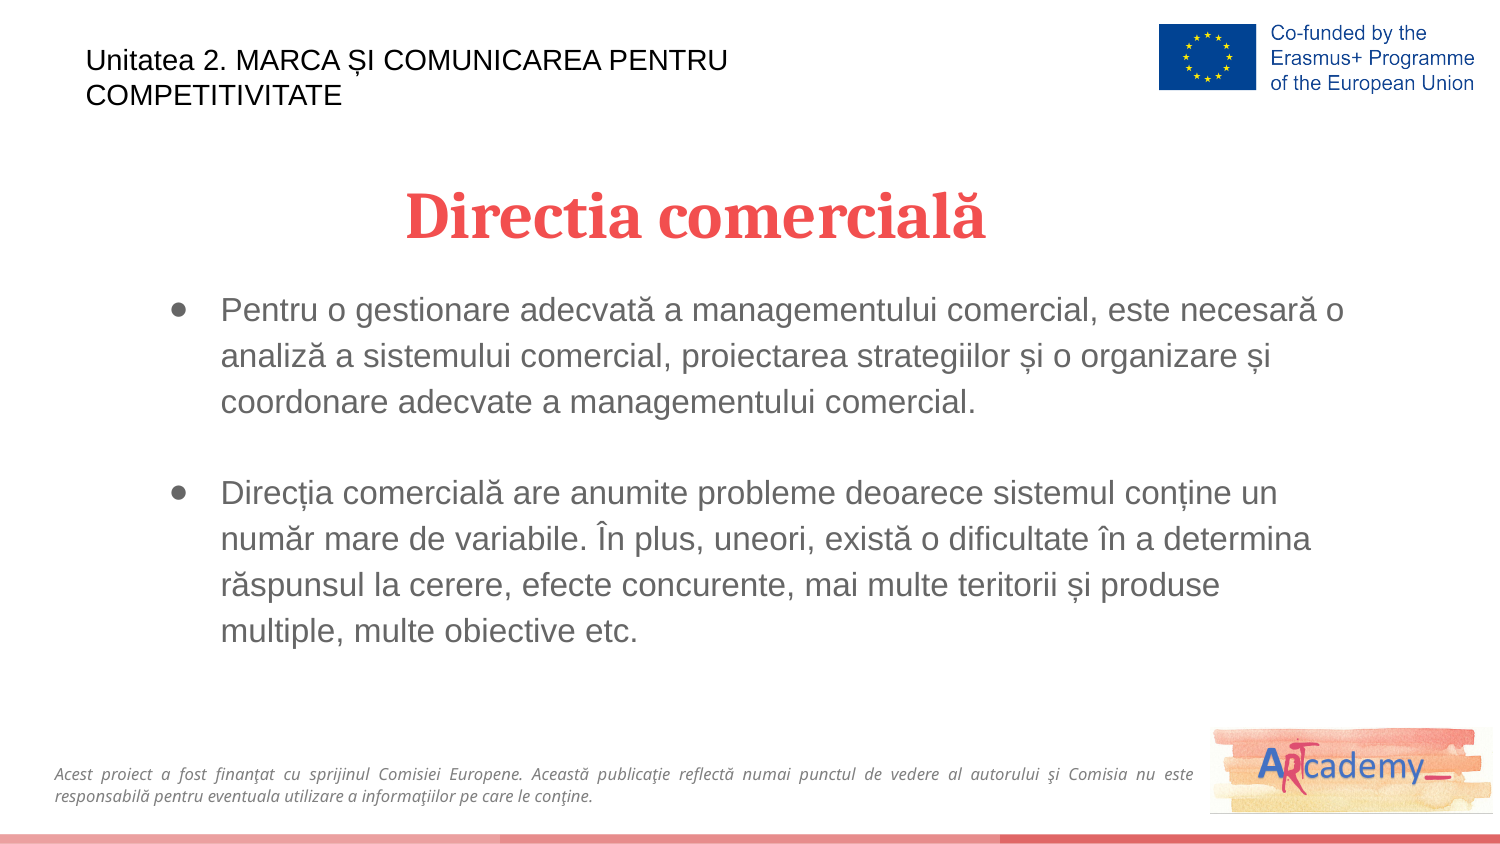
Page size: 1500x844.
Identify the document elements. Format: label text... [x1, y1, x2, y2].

picture [1158, 24, 1474, 94]
picture [1210, 709, 1493, 844]
text_box Acest proiect a fost finanţat cu sprijinul Comisiei Europene. Această publicaţie reflectă numai punctul de vedere al autorului şi Comisia nu este responsabilă pentru eventuala utilizare a informaţiilor pe care le conţine. [39, 754, 1205, 808]
text_box Unitatea 2. MARCA ȘI COMUNICAREA PENTRU COMPETITIVITATE [70, 33, 750, 119]
title Directia comercială [77, 164, 1317, 268]
list Pentru o gestionare adecvată a managementului comercial, este necesară o analiză a sistemului comercial, proiectarea strategiilor și o organizare și coordonare adecvate a managementului comercial. Direcția comercială are anumite probleme deoarece sistemul conține un număr mare de variabile. În plus, uneori, există o dificultate în a determina răspunsul la cerere, efecte concurente, mai multe teritorii și produse multiple, multe obiective etc. [130, 267, 1370, 701]
